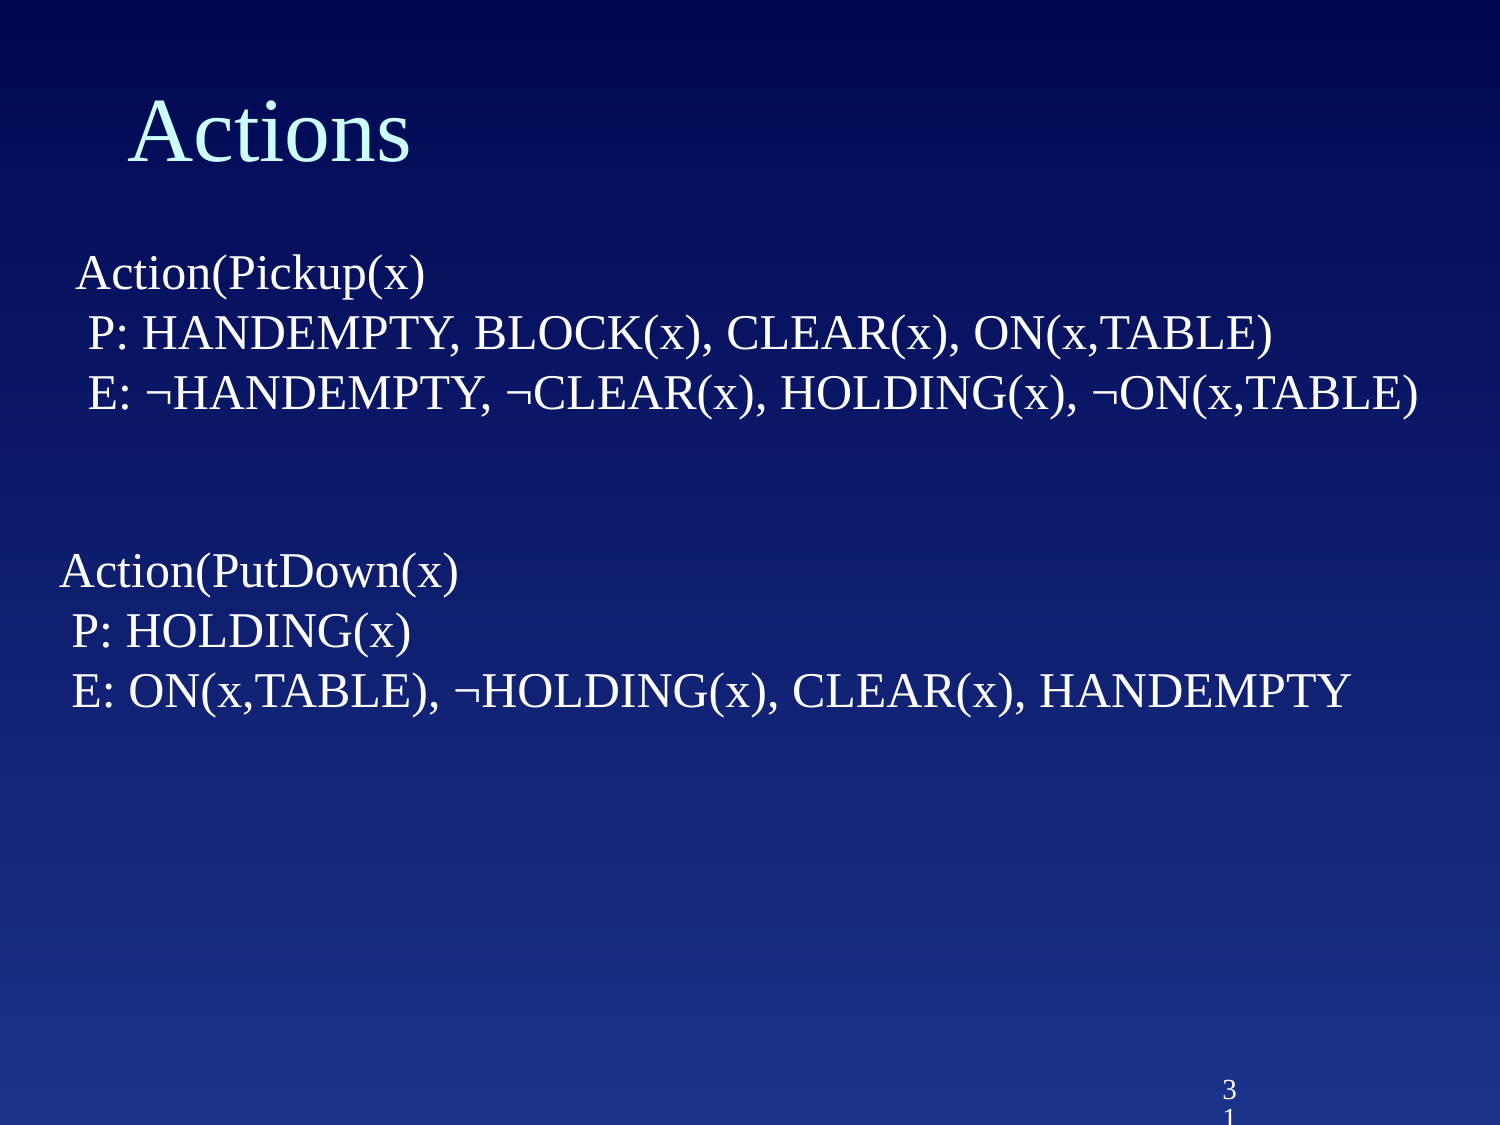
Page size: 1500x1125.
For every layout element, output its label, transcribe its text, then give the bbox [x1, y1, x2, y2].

title Actions [111, 36, 1388, 213]
text_box Action(Pickup(x) P: HANDEMPTY, BLOCK(x), CLEAR(x), ON(x,TABLE) E: ¬HANDEMPTY, ¬CLEAR(x), HOLDING(x), ¬ON(x,TABLE) [68, 239, 1432, 498]
slide_number 31 [1206, 1061, 1256, 1120]
text_box Action(PutDown(x) P: HOLDING(x) E: ON(x,TABLE), ¬HOLDING(x), CLEAR(x), HANDEMPTY [52, 537, 1360, 718]
